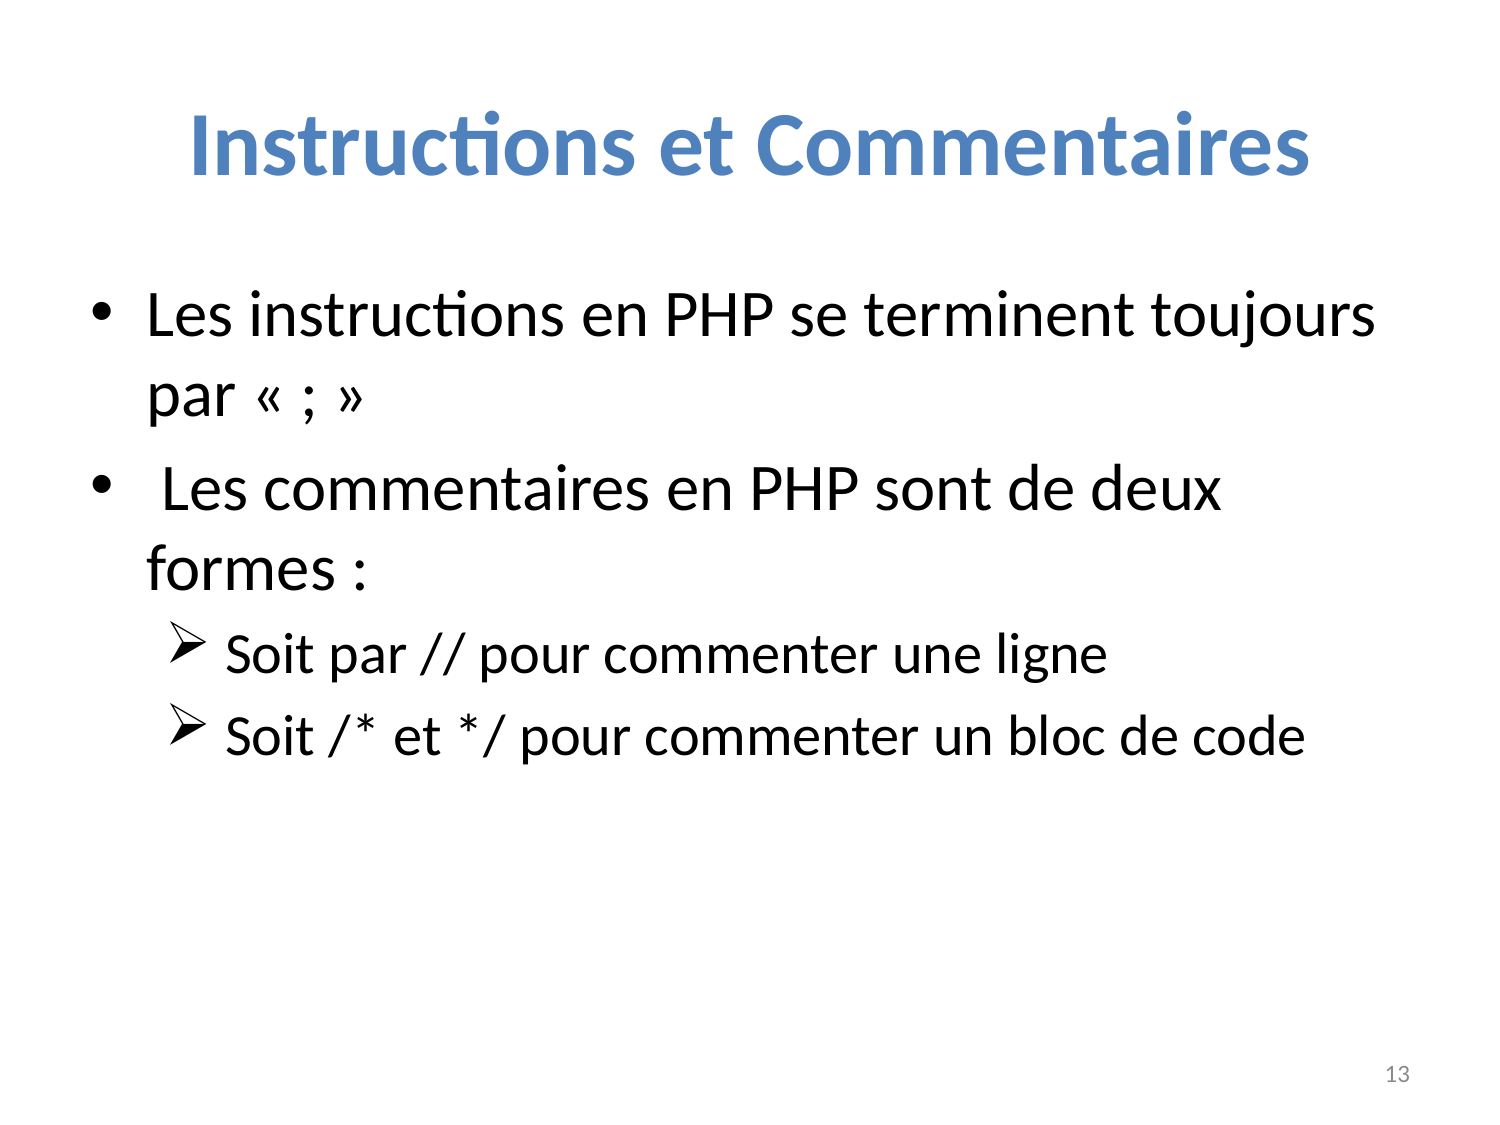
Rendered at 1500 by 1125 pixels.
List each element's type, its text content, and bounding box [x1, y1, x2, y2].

slide_number 13 [1074, 1042, 1425, 1103]
list Les instructions en PHP se terminent toujours par « ; » Les commentaires en PHP sont de deux formes : Soit par // pour commenter une ligne Soit /* et */ pour commenter un bloc de code [75, 262, 1425, 1005]
title Instructions et Commentaires [75, 45, 1425, 233]
